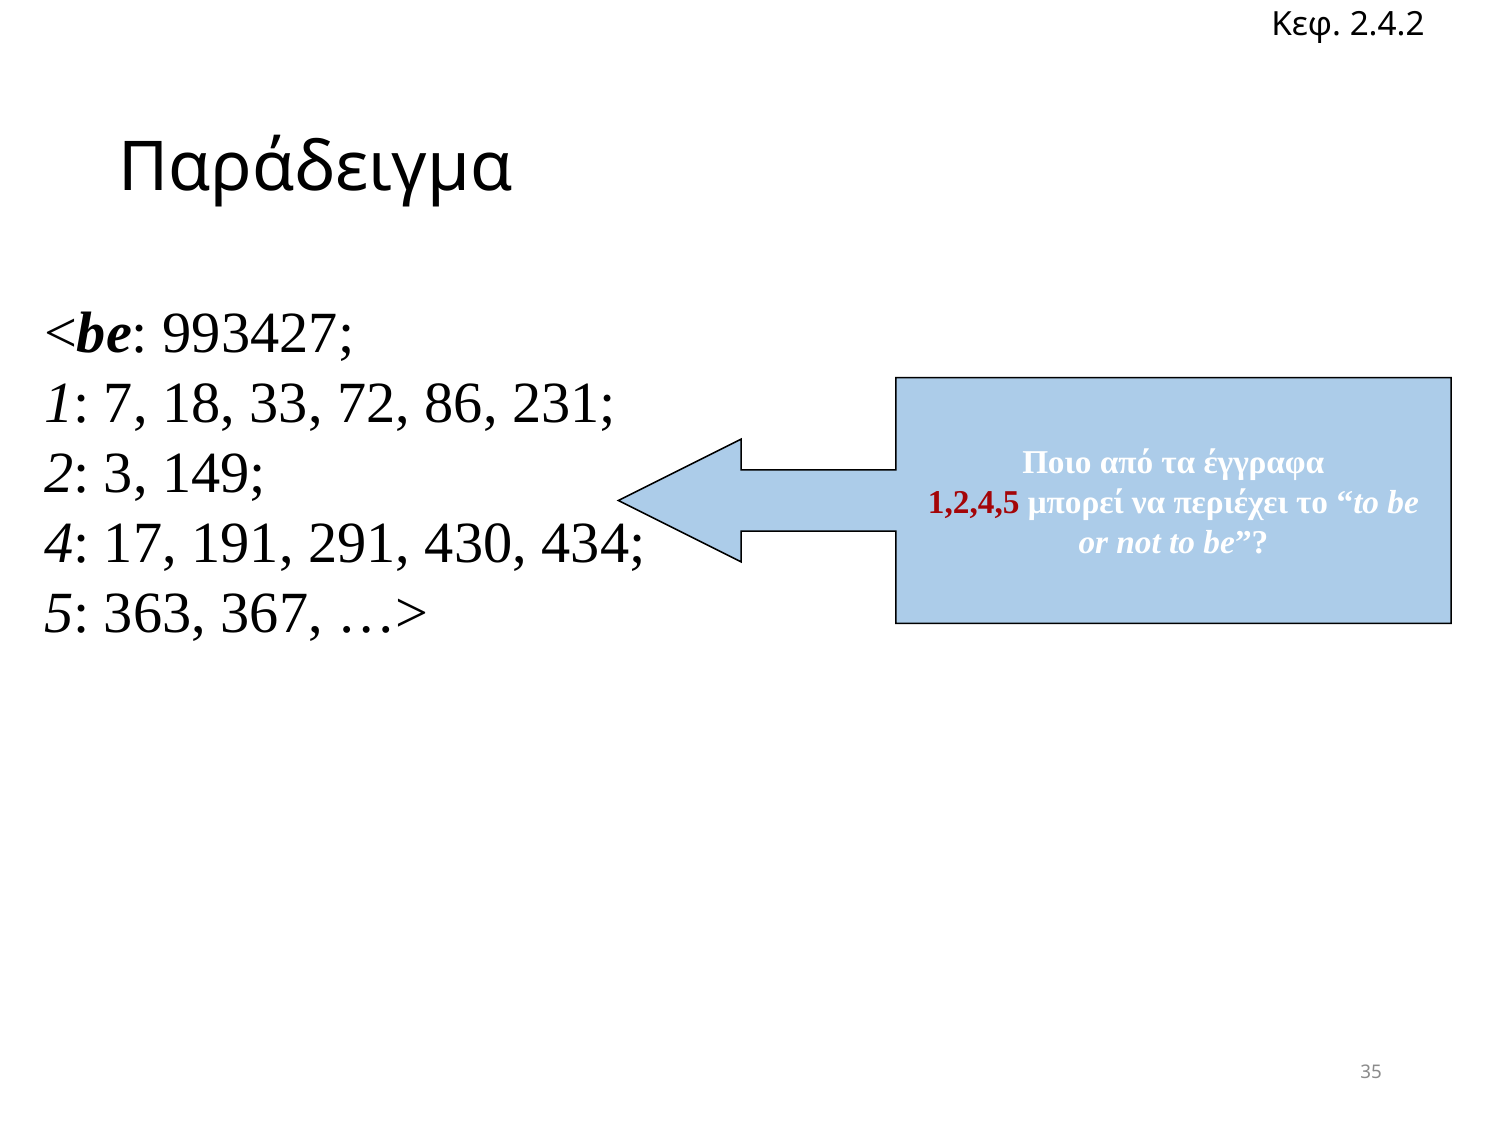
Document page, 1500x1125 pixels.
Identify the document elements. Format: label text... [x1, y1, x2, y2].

text_box <be: 993427; 1: 7, 18, 33, 72, 86, 231; 2: 3, 149; 4: 17, 191, 291, 430, 434; 5: 363, 367, …> [29, 287, 917, 652]
title Παράδειγμα [103, 59, 1397, 278]
text_box Ποιο από τα έγγραφα 1,2,4,5 μπορεί να περιέχει το “to be or not to be”? [618, 377, 1452, 624]
slide_number 35 [1059, 1042, 1397, 1103]
text_box Κεφ. 2.4.2 [1256, 0, 1440, 50]
